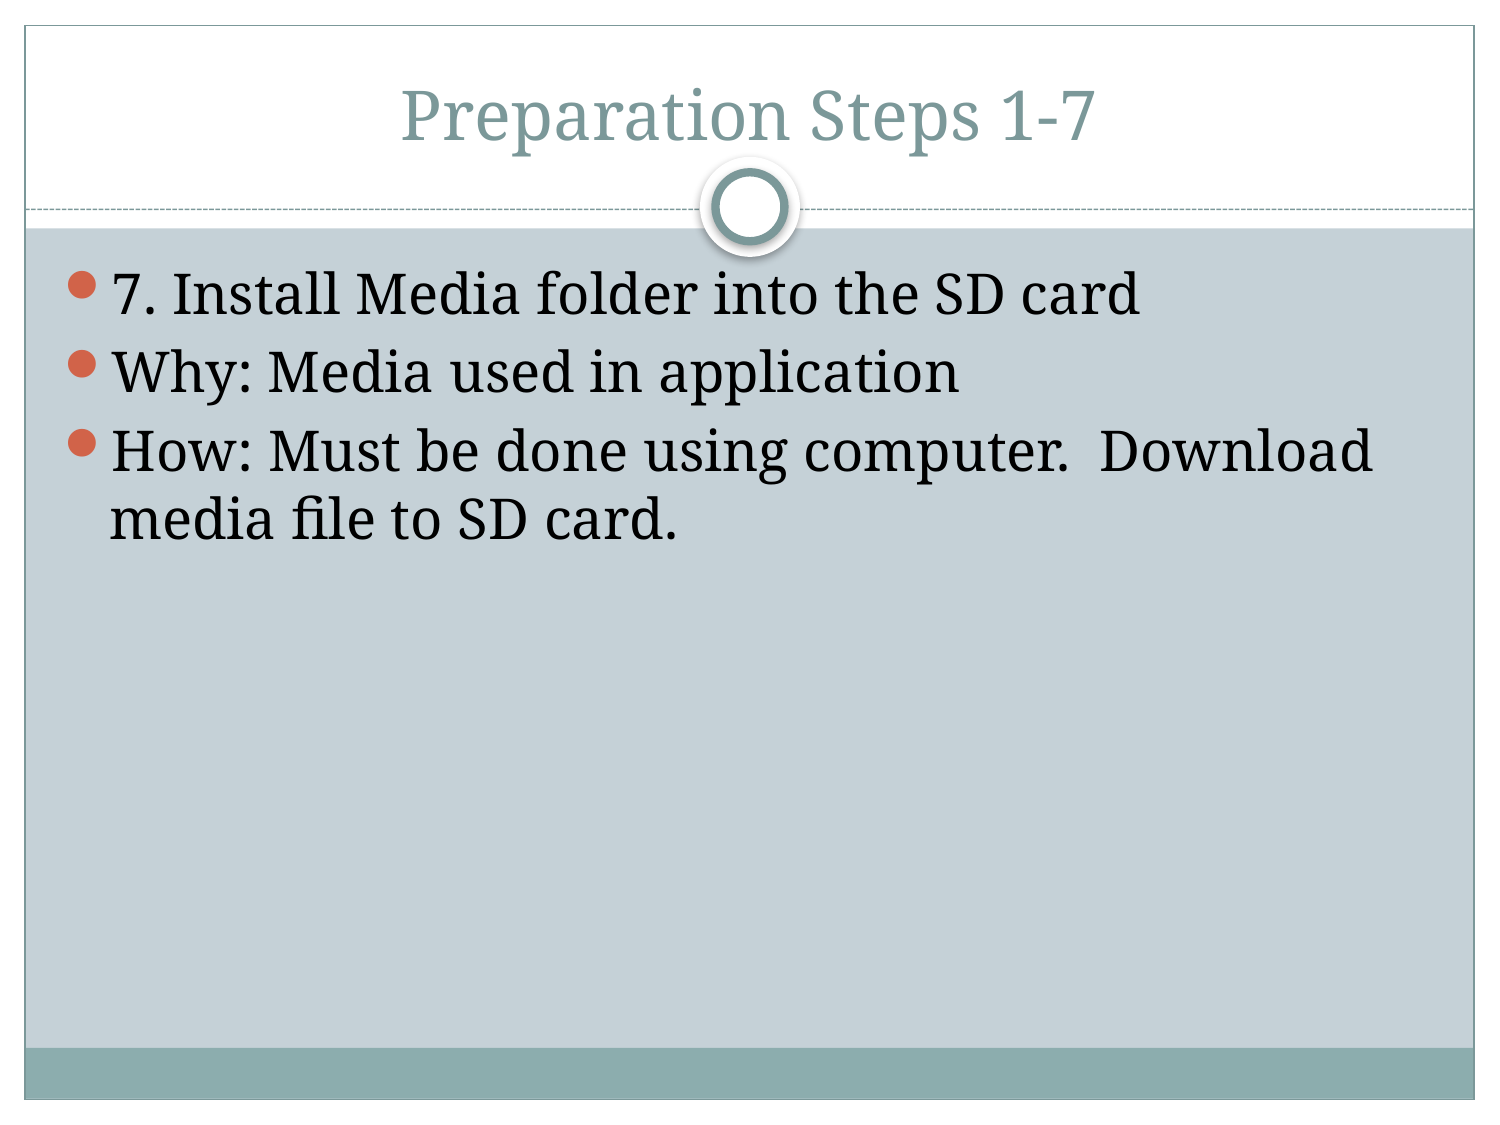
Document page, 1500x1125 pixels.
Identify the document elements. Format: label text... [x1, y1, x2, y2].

list 7. Install Media folder into the SD card Why: Media used in application How: Must be done using computer. Download media file to SD card. [49, 250, 1445, 1001]
title Preparation Steps 1-7 [49, 37, 1450, 162]
